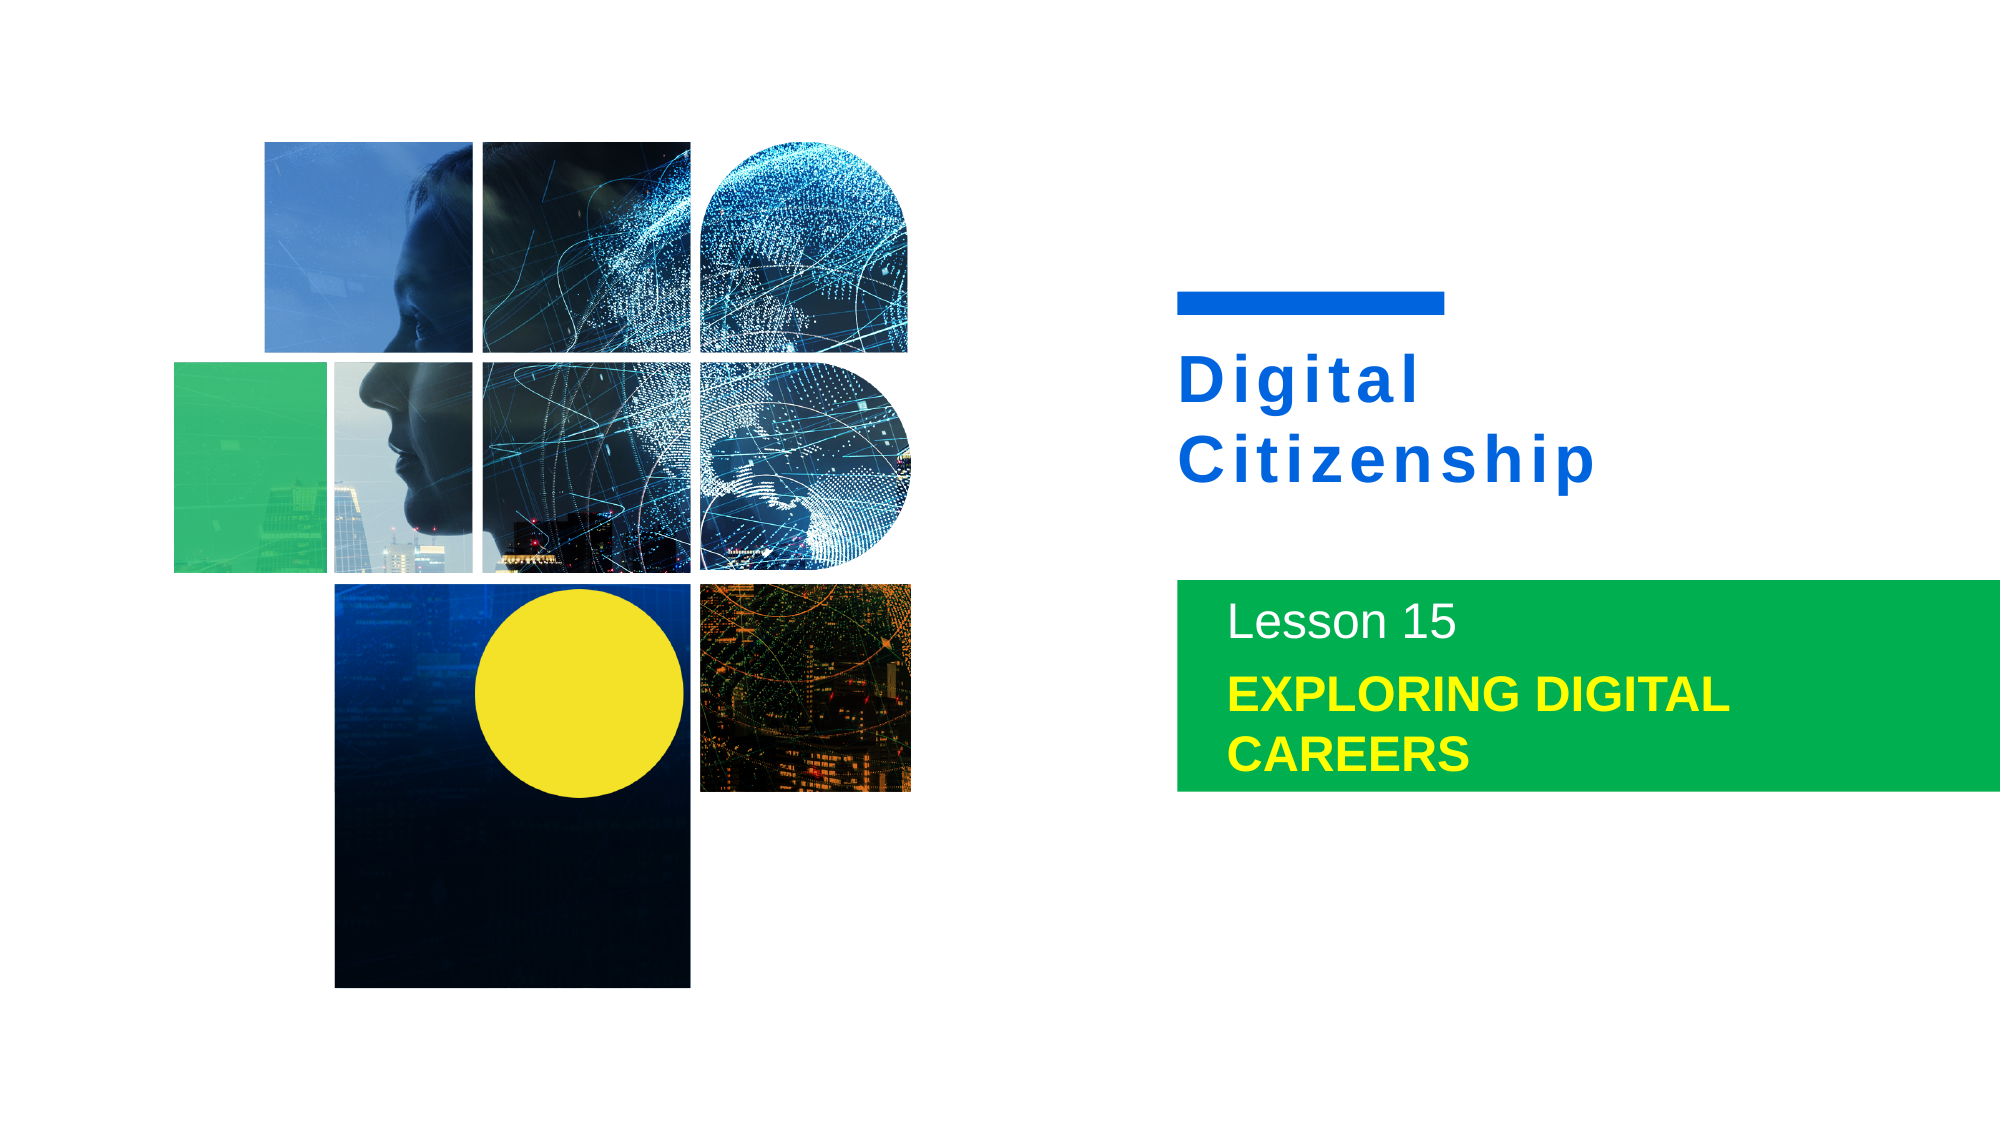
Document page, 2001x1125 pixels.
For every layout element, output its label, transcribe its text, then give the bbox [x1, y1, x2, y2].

text_box [1177, 580, 2000, 792]
text_box Lesson 15 EXPLORING DIGITAL CAREERS [1211, 580, 1916, 789]
picture [147, 116, 942, 1013]
text_box Digital Citizenship [1163, 328, 1713, 504]
text_box [1176, 291, 1445, 316]
